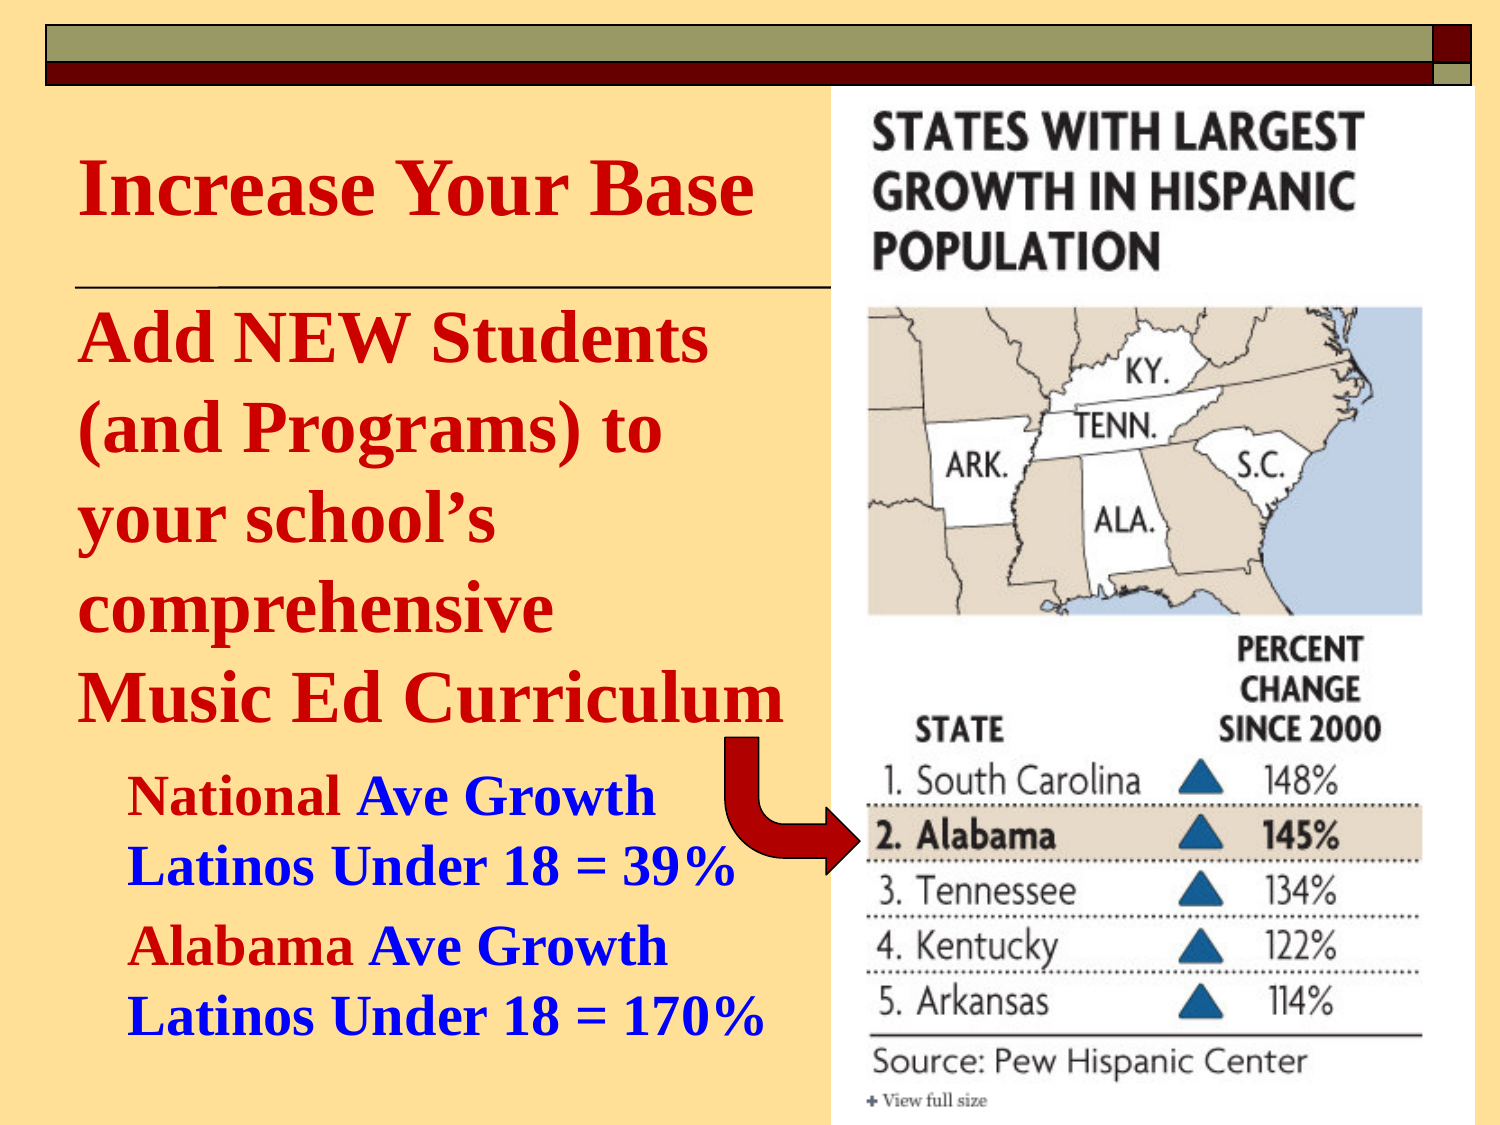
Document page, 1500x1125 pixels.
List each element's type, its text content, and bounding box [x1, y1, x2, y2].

text_box [724, 737, 759, 749]
text_box National Ave Growth Latinos Under 18 = 39% [112, 749, 826, 899]
picture [831, 86, 1476, 1125]
text_box Alabama Ave Growth Latinos Under 18 = 170% [112, 899, 826, 1125]
text_box Add NEW Students (and Programs) to your school’s comprehensive Music Ed Curriculum [62, 99, 826, 1000]
